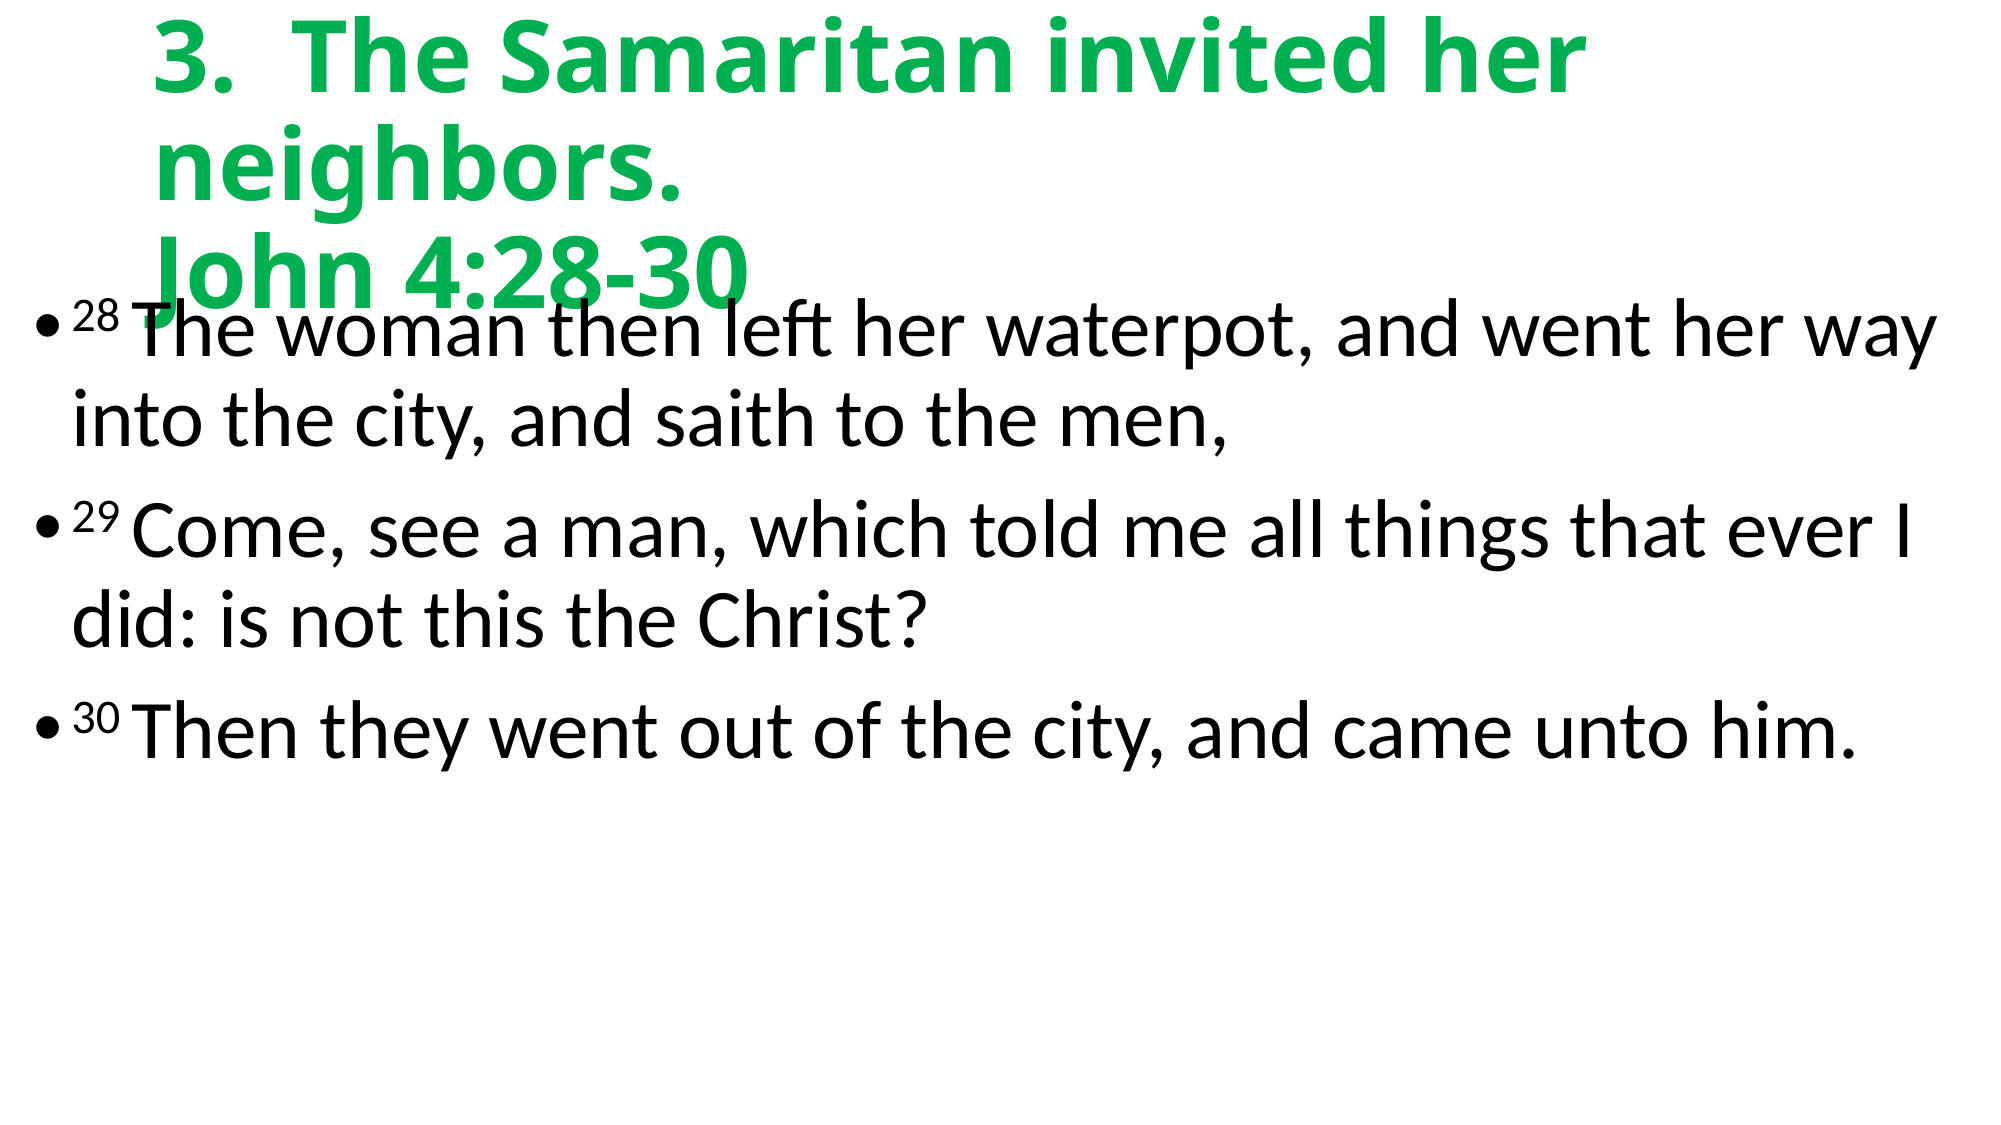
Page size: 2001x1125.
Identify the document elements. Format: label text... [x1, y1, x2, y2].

title 3. The Samaritan invited her neighbors. John 4:28-30 [137, 59, 1863, 277]
list 28 The woman then left her waterpot, and went her way into the city, and saith to the men, 29 Come, see a man, which told me all things that ever I did: is not this the Christ? 30 Then they went out of the city, and came unto him. [18, 277, 1982, 1109]
